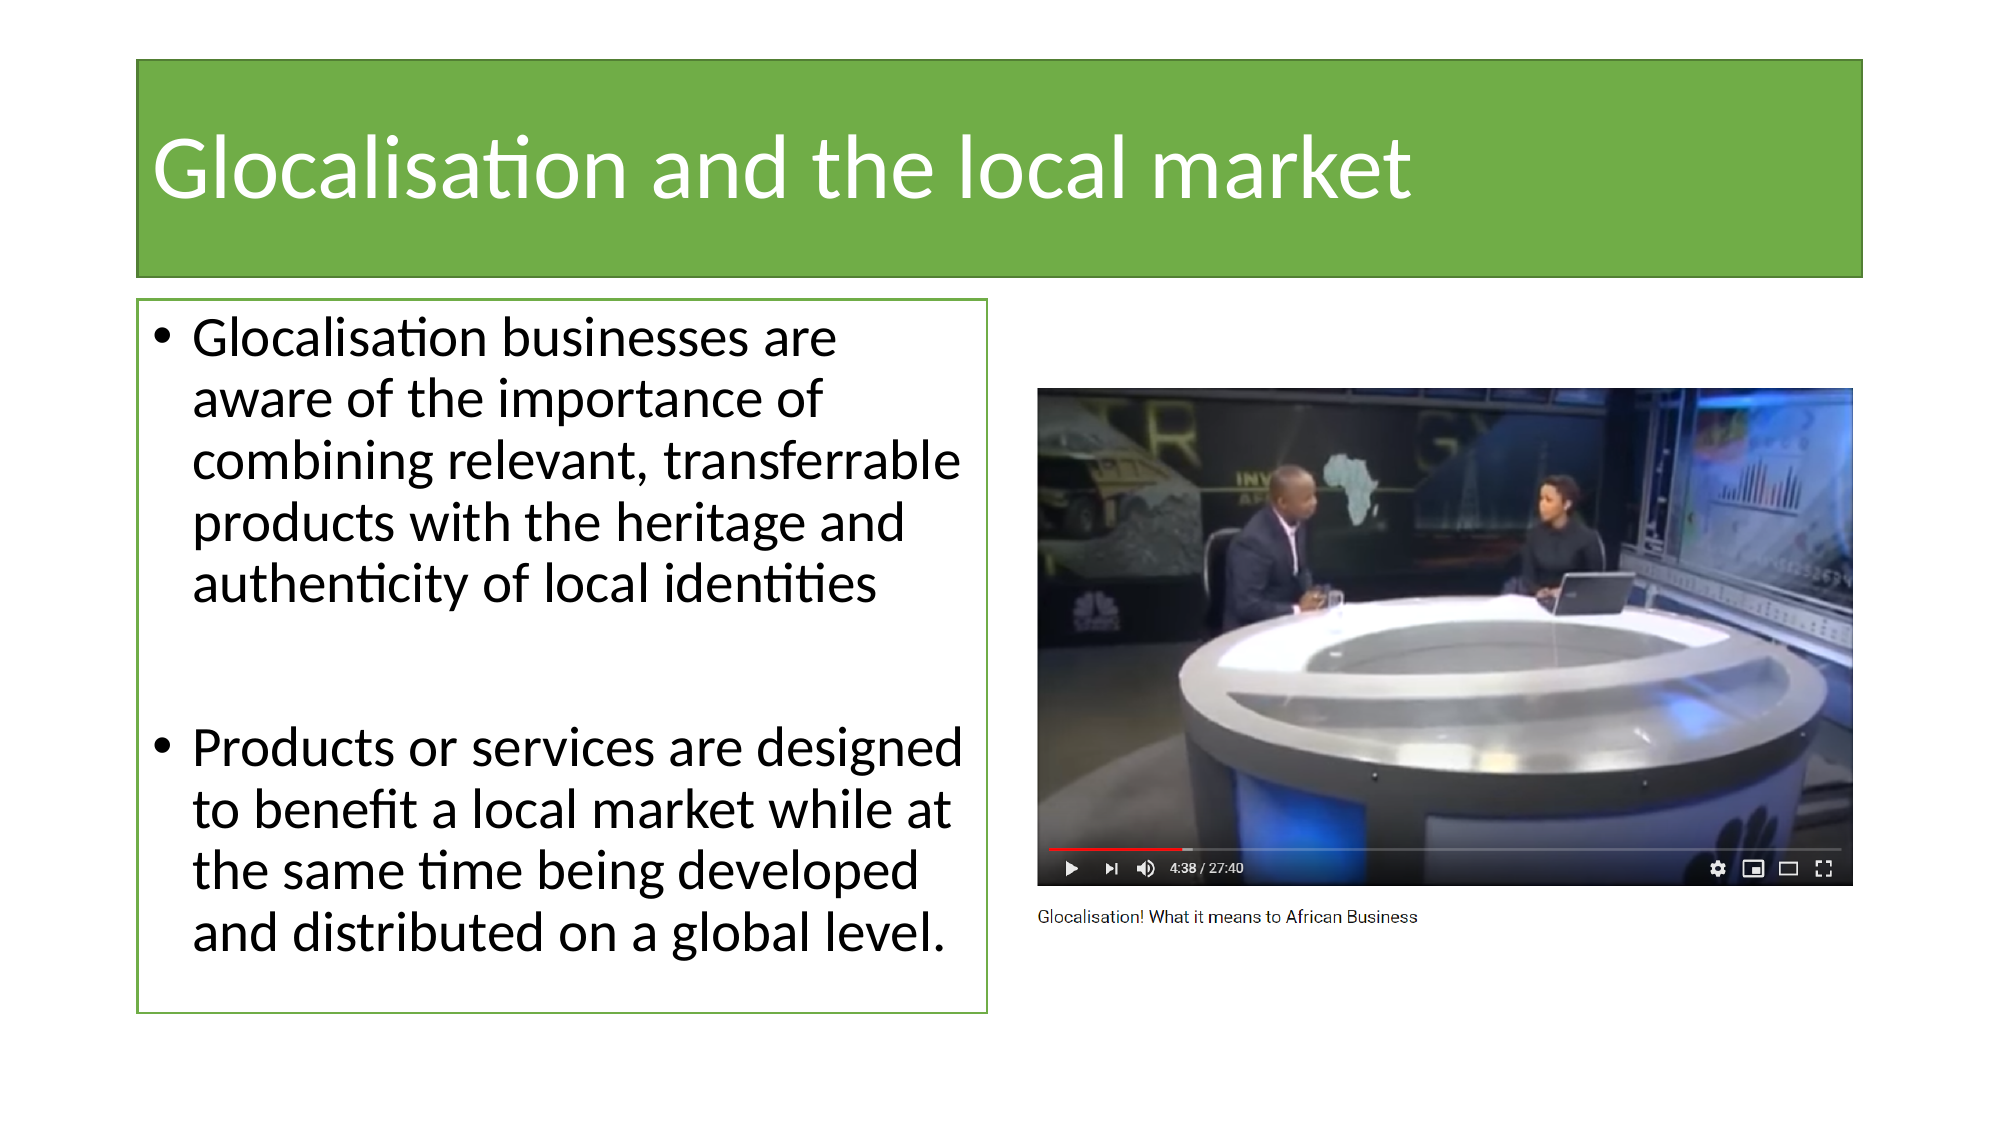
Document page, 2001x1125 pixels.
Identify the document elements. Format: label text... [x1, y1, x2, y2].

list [1012, 376, 1863, 936]
list Glocalisation businesses are aware of the importance of combining relevant, transferrable products with the heritage and authenticity of local identities Products or services are designed to benefit a local market while at the same time being developed and distributed on a global level. [136, 298, 988, 1014]
title Glocalisation and the local market [136, 59, 1863, 278]
